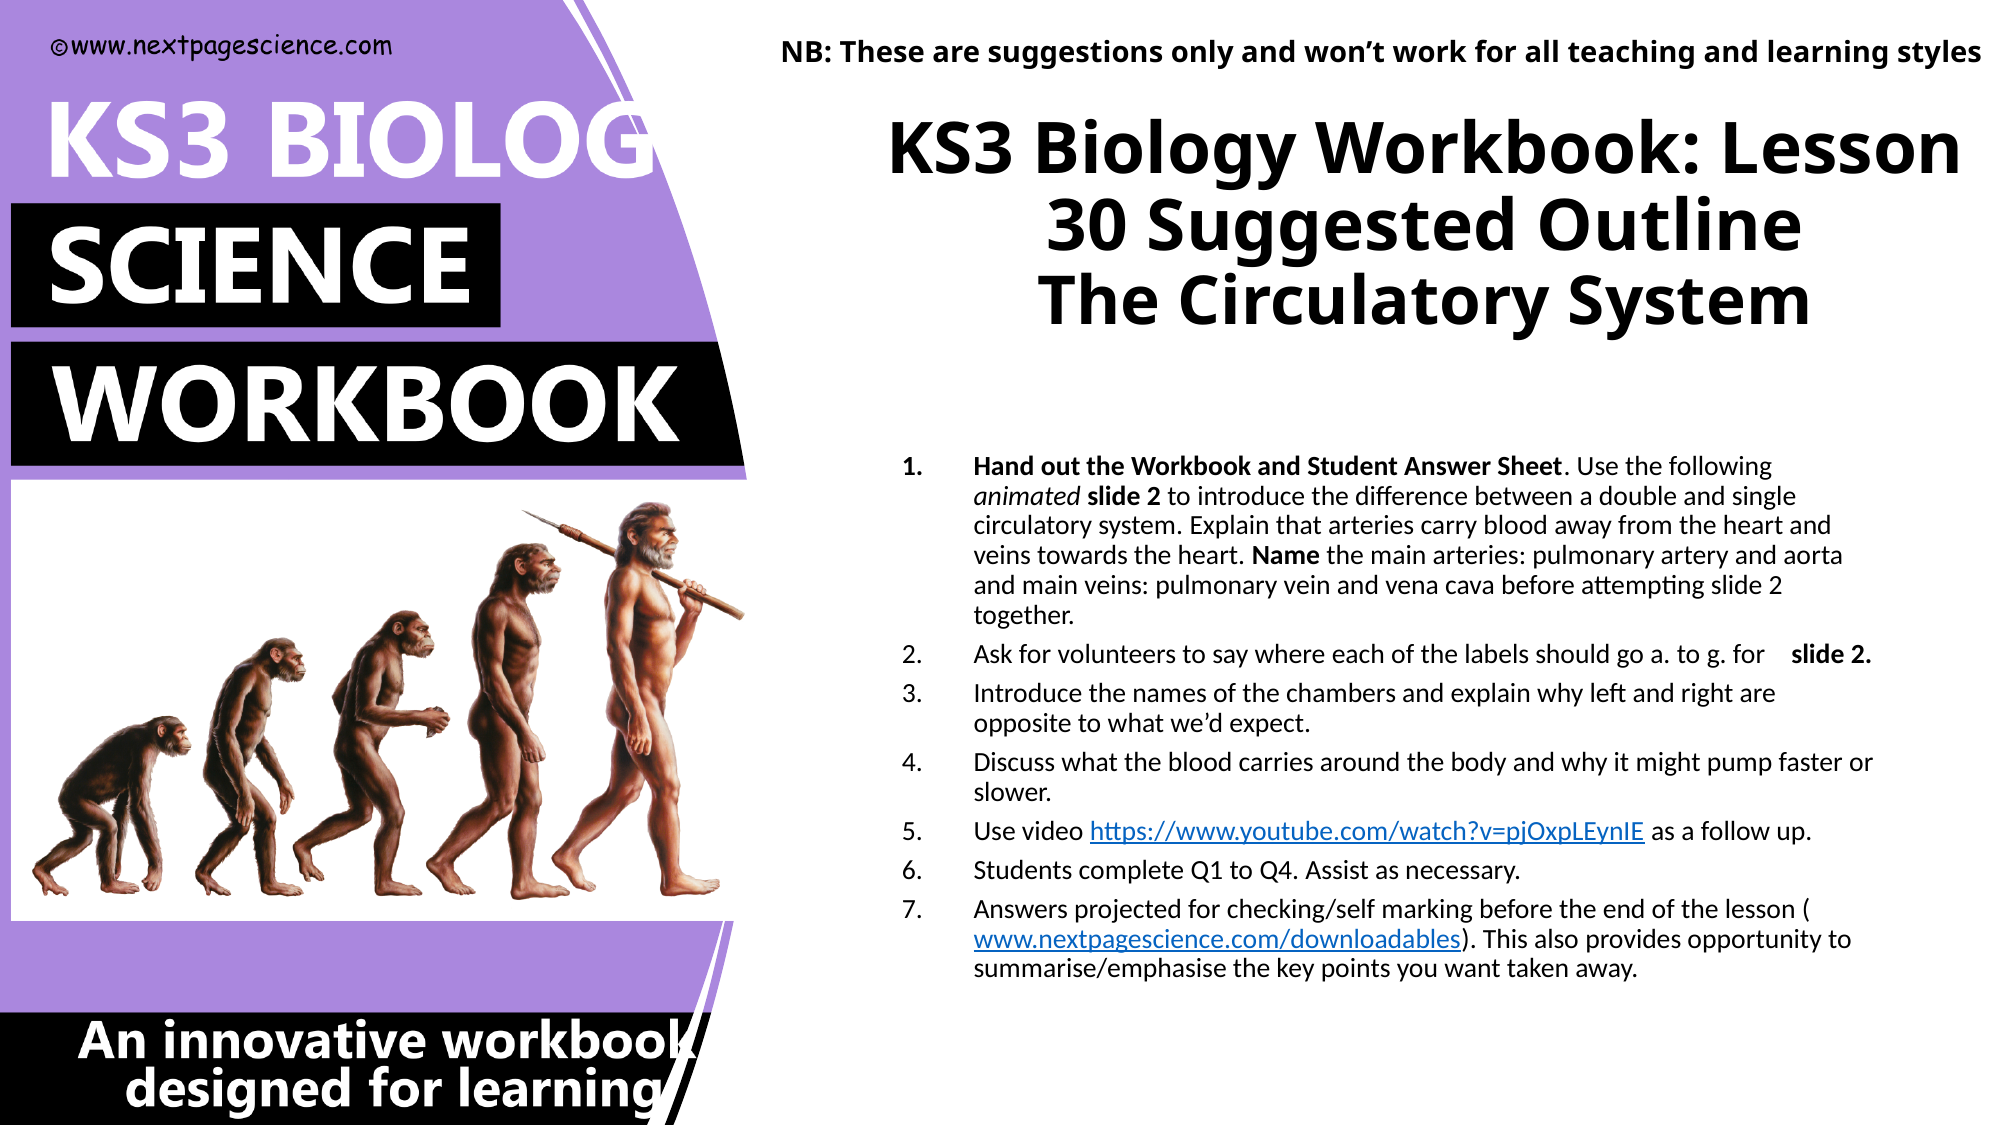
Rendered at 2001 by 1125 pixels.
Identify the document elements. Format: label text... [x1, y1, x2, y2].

picture [0, 0, 764, 1125]
text_box Hand out the Workbook and Student Answer Sheet. Use the following animated slide 2 to introduce the difference between a double and single circulatory system. Explain that arteries carry blood away from the heart and veins towards the heart. Name the main arteries: pulmonary artery and aorta and main veins: pulmonary vein and vena cava before attempting slide 2 together. Ask for volunteers to say where each of the labels should go a. to g. for slide 2. Introduce the names of the chambers and explain why left and right are opposite to what we’d expect. Discuss what the blood carries around the body and why it might pump faster or slower. Use video https://www.youtube.com/watch?v=pjOxpLEynIE as a follow up. Students complete Q1 to Q4. Assist as necessary. Answers projected for checking/self marking before the end of the lesson (www.nextpagescience.com/downloadables). This also provides opportunity to summarise/emphasise the key points you want taken away. [868, 443, 1895, 1016]
text_box NB: These are suggestions only and won’t work for all teaching and learning styles [764, 5, 2000, 77]
title KS3 Biology Workbook: Lesson 30 Suggested Outline The Circulatory System [869, 77, 1982, 347]
